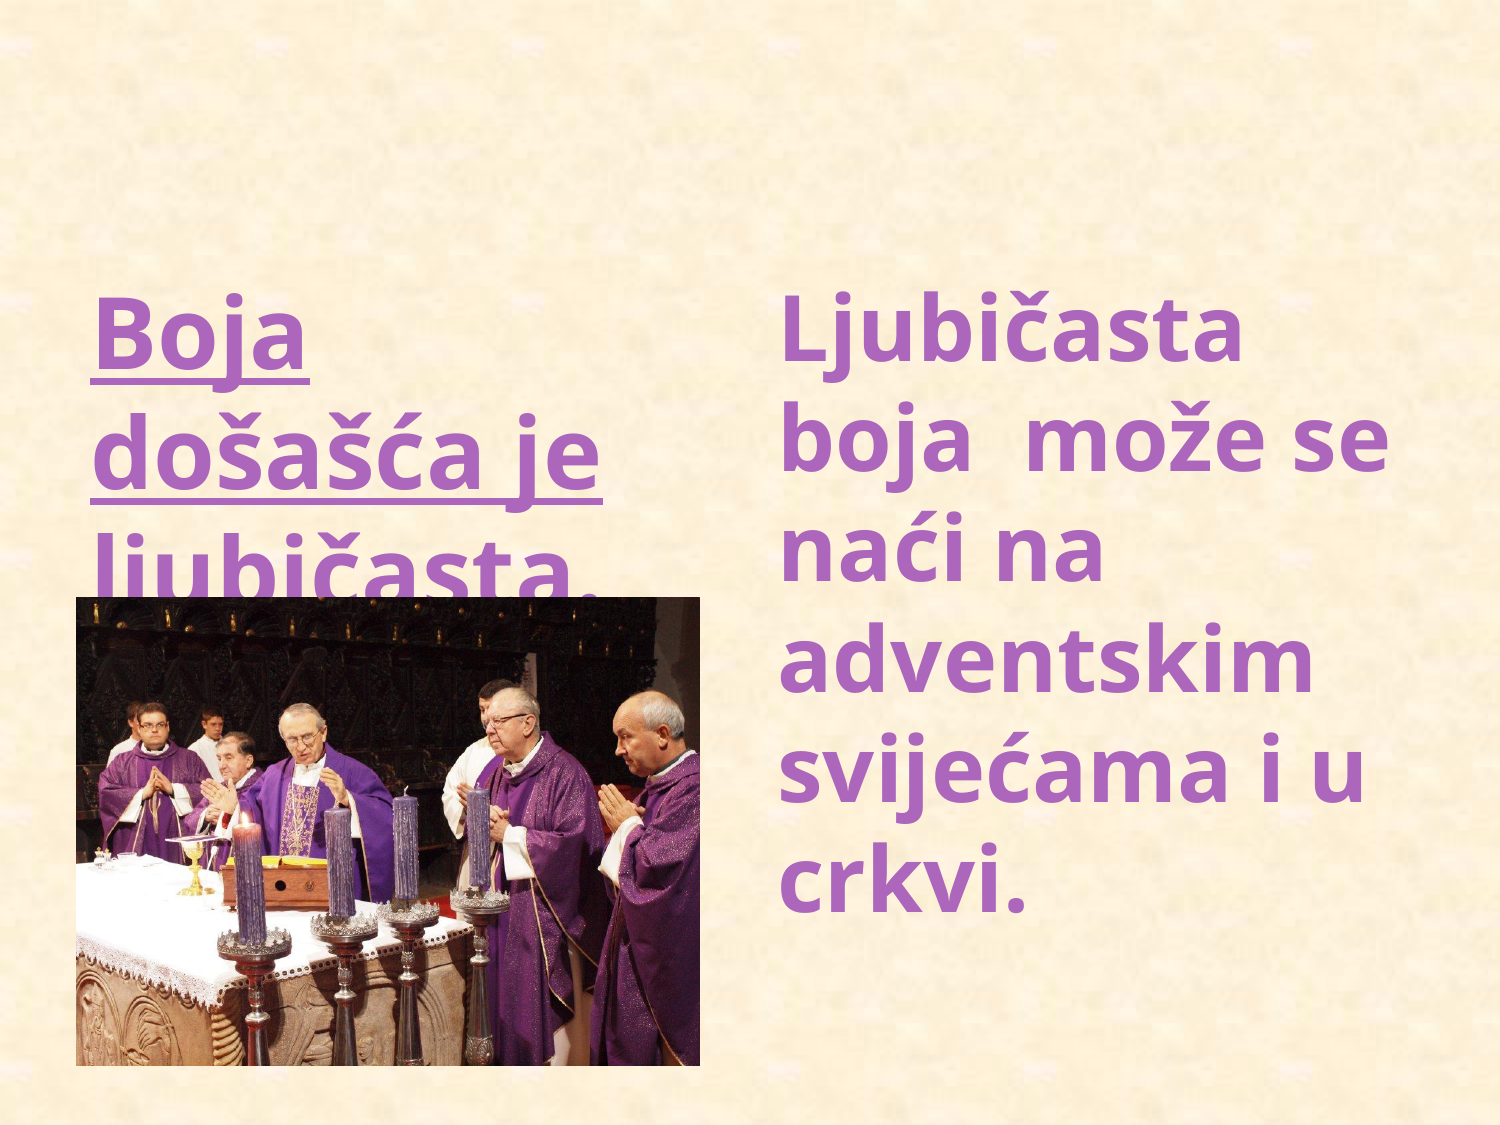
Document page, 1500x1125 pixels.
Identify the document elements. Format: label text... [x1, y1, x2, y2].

list Boja došašća je ljubičasta. [75, 262, 738, 1005]
picture [0, 0, 1500, 1125]
list Ljubičasta boja može se naći na adventskim svijećama i u crkvi. [762, 262, 1425, 1005]
